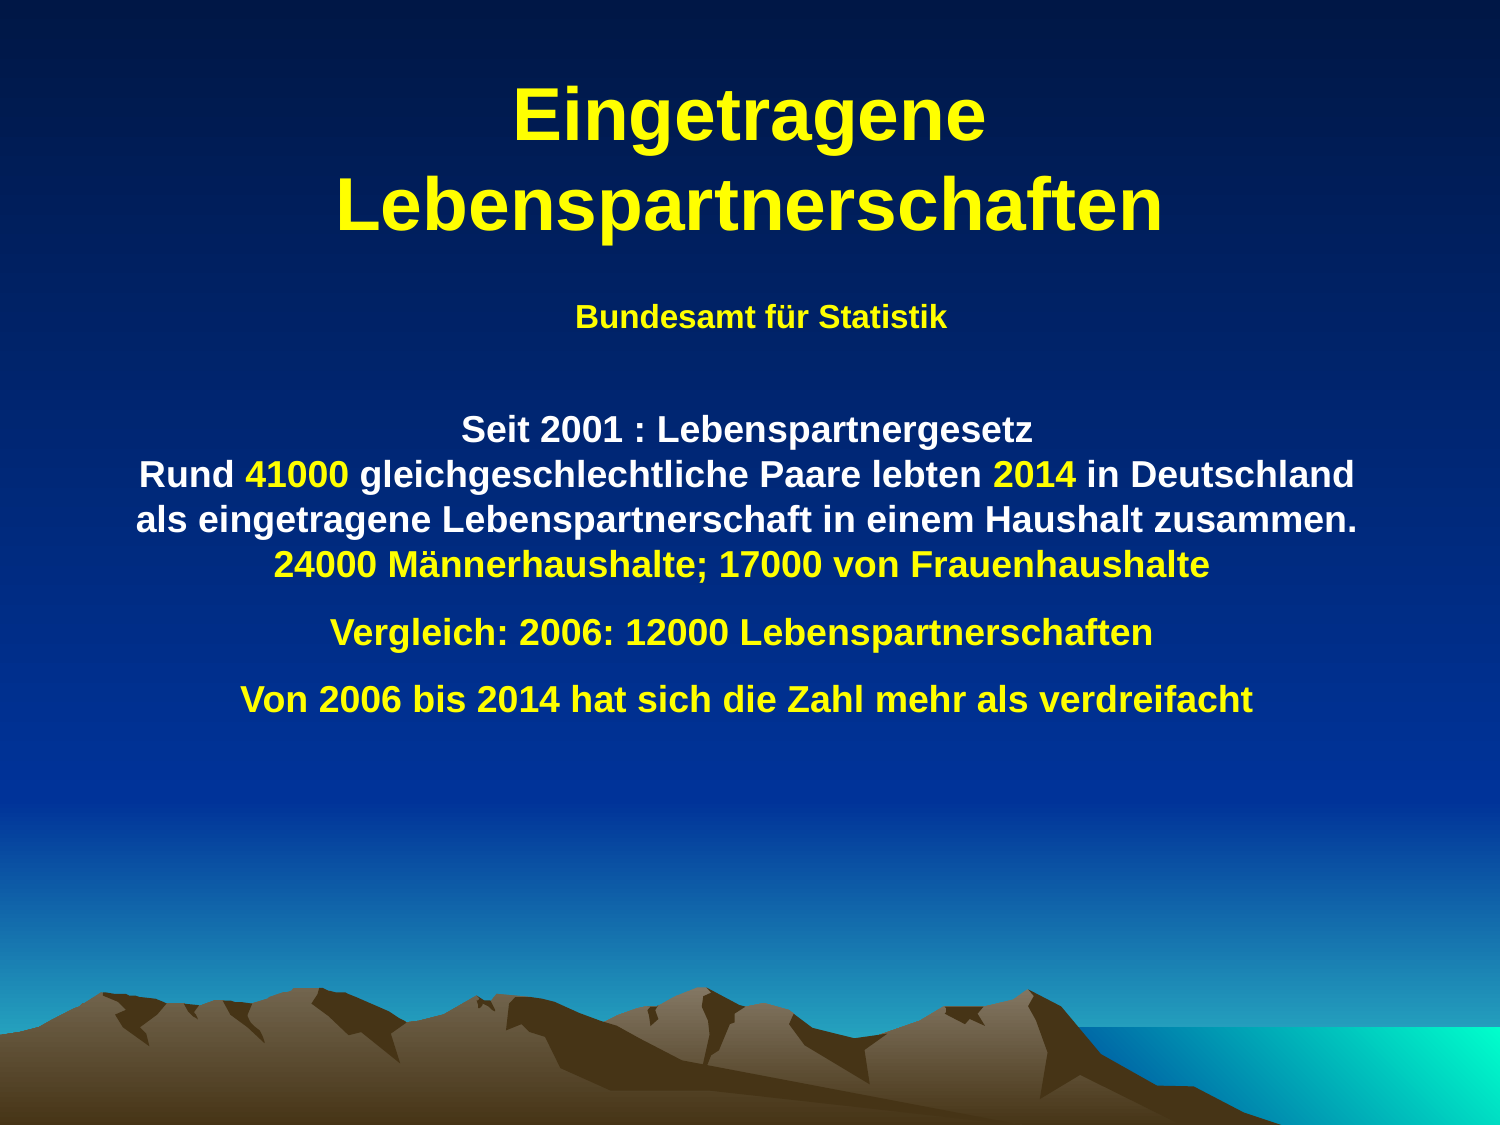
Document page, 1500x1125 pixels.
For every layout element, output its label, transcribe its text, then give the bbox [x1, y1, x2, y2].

text_box Seit 2001 : Lebenspartnergesetz Rund 41000 gleichgeschlechtliche Paare lebten 2014 in Deutschland als eingetragene Lebenspartnerschaft in einem Haushalt zusammen. 24000 Männerhaushalte; 17000 von Frauenhaushalte Vergleich: 2006: 12000 Lebenspartnerschaften Von 2006 bis 2014 hat sich die Zahl mehr als verdreifacht [93, 397, 1402, 728]
title Eingetragene Lebenspartnerschaften Bundesamt für Statistik [75, 61, 1425, 350]
